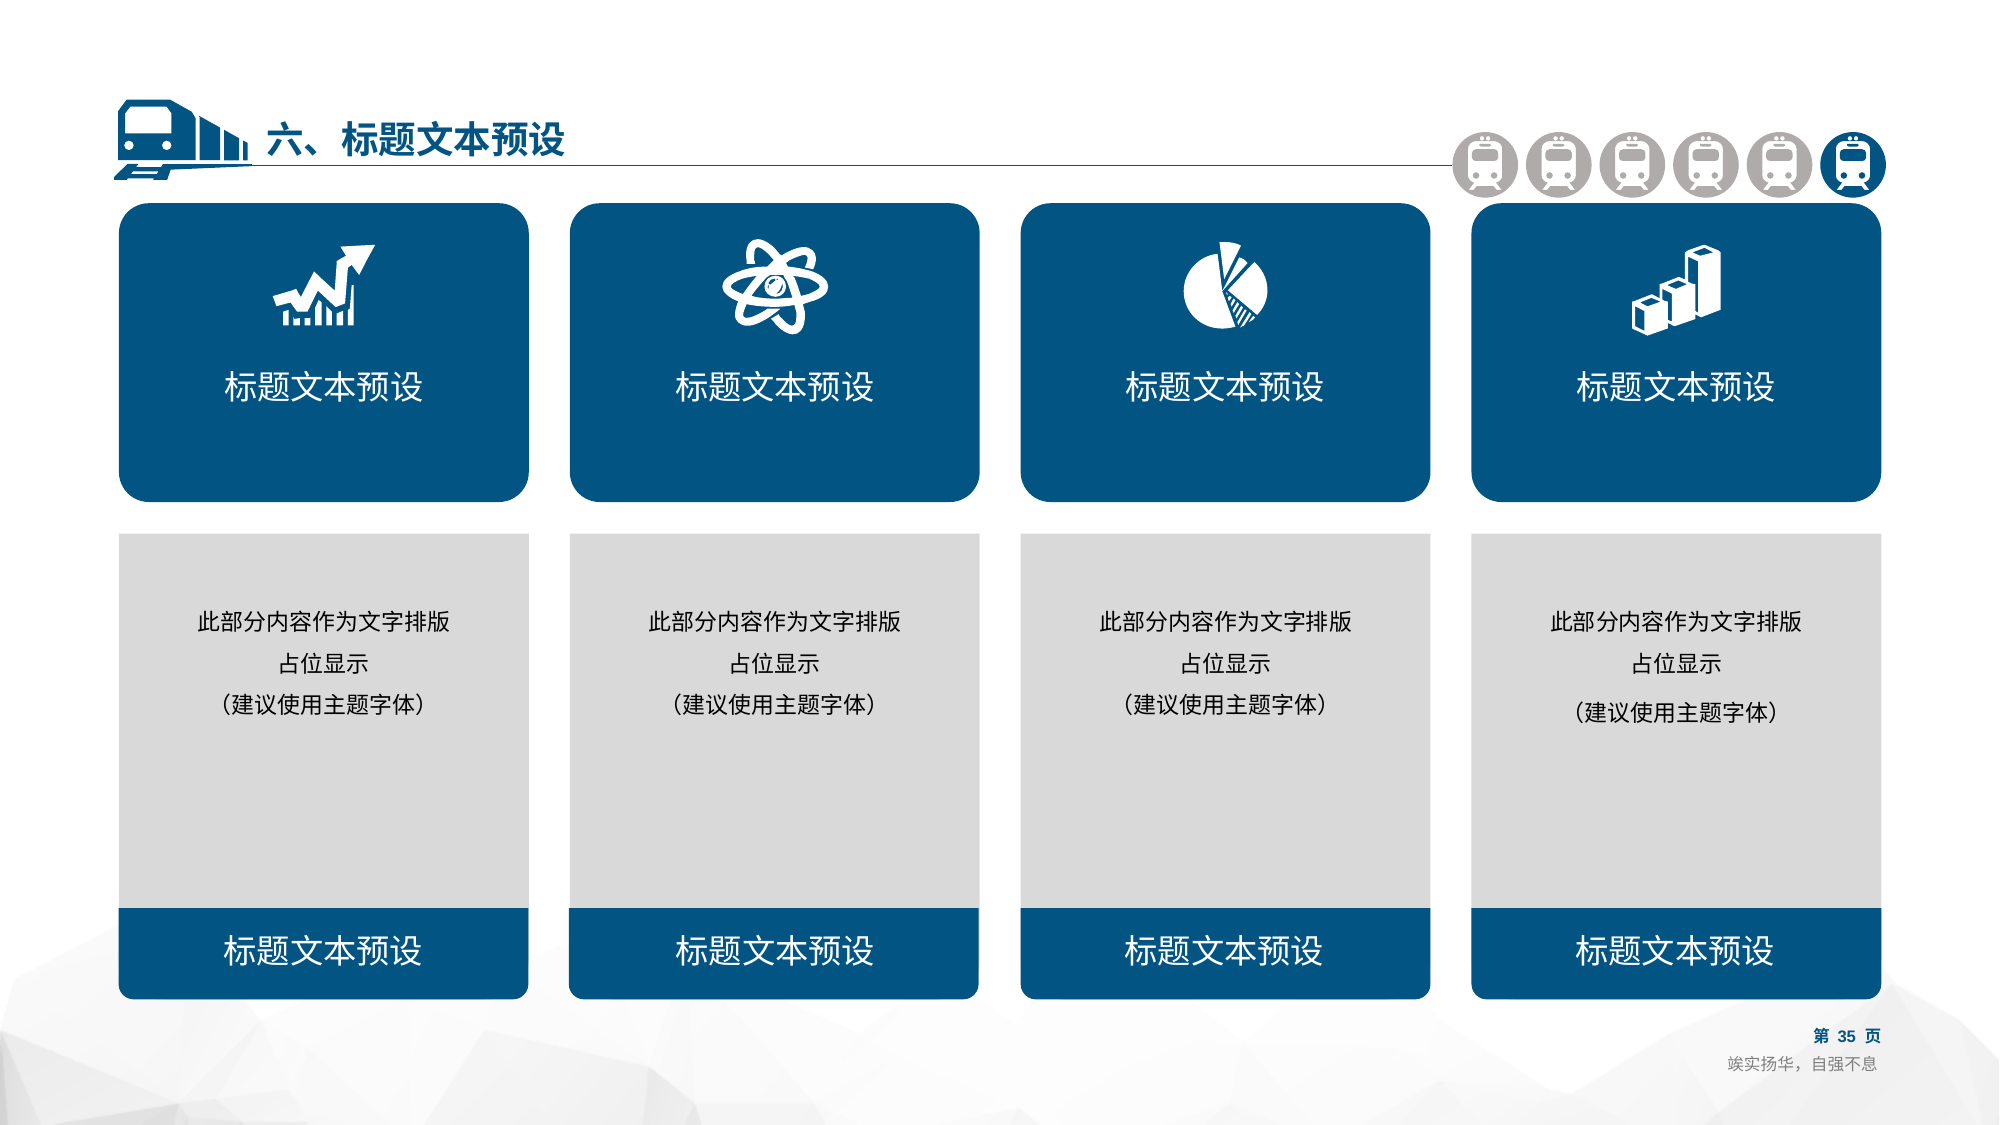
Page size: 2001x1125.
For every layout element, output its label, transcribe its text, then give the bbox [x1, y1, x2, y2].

text_box 此部分内容作为文字排版占位显示 （建议使用主题字体） [1470, 532, 1883, 906]
text_box [1019, 906, 1432, 1001]
text_box [1470, 906, 1883, 1001]
text_box [568, 202, 981, 504]
text_box 标题文本预设 [1110, 358, 1341, 414]
text_box [293, 317, 300, 326]
text_box 标题文本预设 [660, 358, 890, 414]
text_box 标题文本预设 [1560, 922, 1790, 978]
text_box [1470, 202, 1883, 504]
slide_number 第 35 页 [1727, 1023, 1882, 1048]
text_box [1183, 253, 1248, 329]
text_box 标题文本预设 [209, 358, 439, 414]
text_box 标题文本预设 [660, 922, 890, 978]
list 六、标题文本预设 [266, 121, 790, 163]
text_box 此部分内容作为文字排版占位显示 （建议使用主题字体） [117, 532, 530, 906]
text_box [117, 202, 530, 504]
text_box [1240, 312, 1256, 328]
text_box [117, 906, 530, 1001]
text_box 此部分内容作为文字排版占位显示 （建议使用主题字体） [568, 532, 981, 968]
text_box [315, 299, 322, 326]
text_box 标题文本预设 [1109, 922, 1340, 978]
text_box [347, 285, 354, 326]
text_box [1227, 262, 1268, 325]
text_box [1219, 242, 1242, 280]
text_box [272, 244, 376, 312]
text_box [1632, 244, 1721, 336]
text_box [283, 309, 289, 326]
text_box [304, 317, 311, 326]
text_box [1019, 202, 1432, 504]
text_box [567, 906, 980, 1001]
text_box 标题文本预设 [208, 922, 439, 978]
footer 竢实扬华，自强不息 [1727, 1055, 1882, 1076]
text_box 标题文本预设 [1561, 358, 1792, 414]
text_box [326, 306, 332, 326]
text_box [336, 310, 344, 326]
text_box 此部分内容作为文字排版占位显示 （建议使用主题字体） [1019, 532, 1432, 906]
text_box [722, 239, 829, 335]
